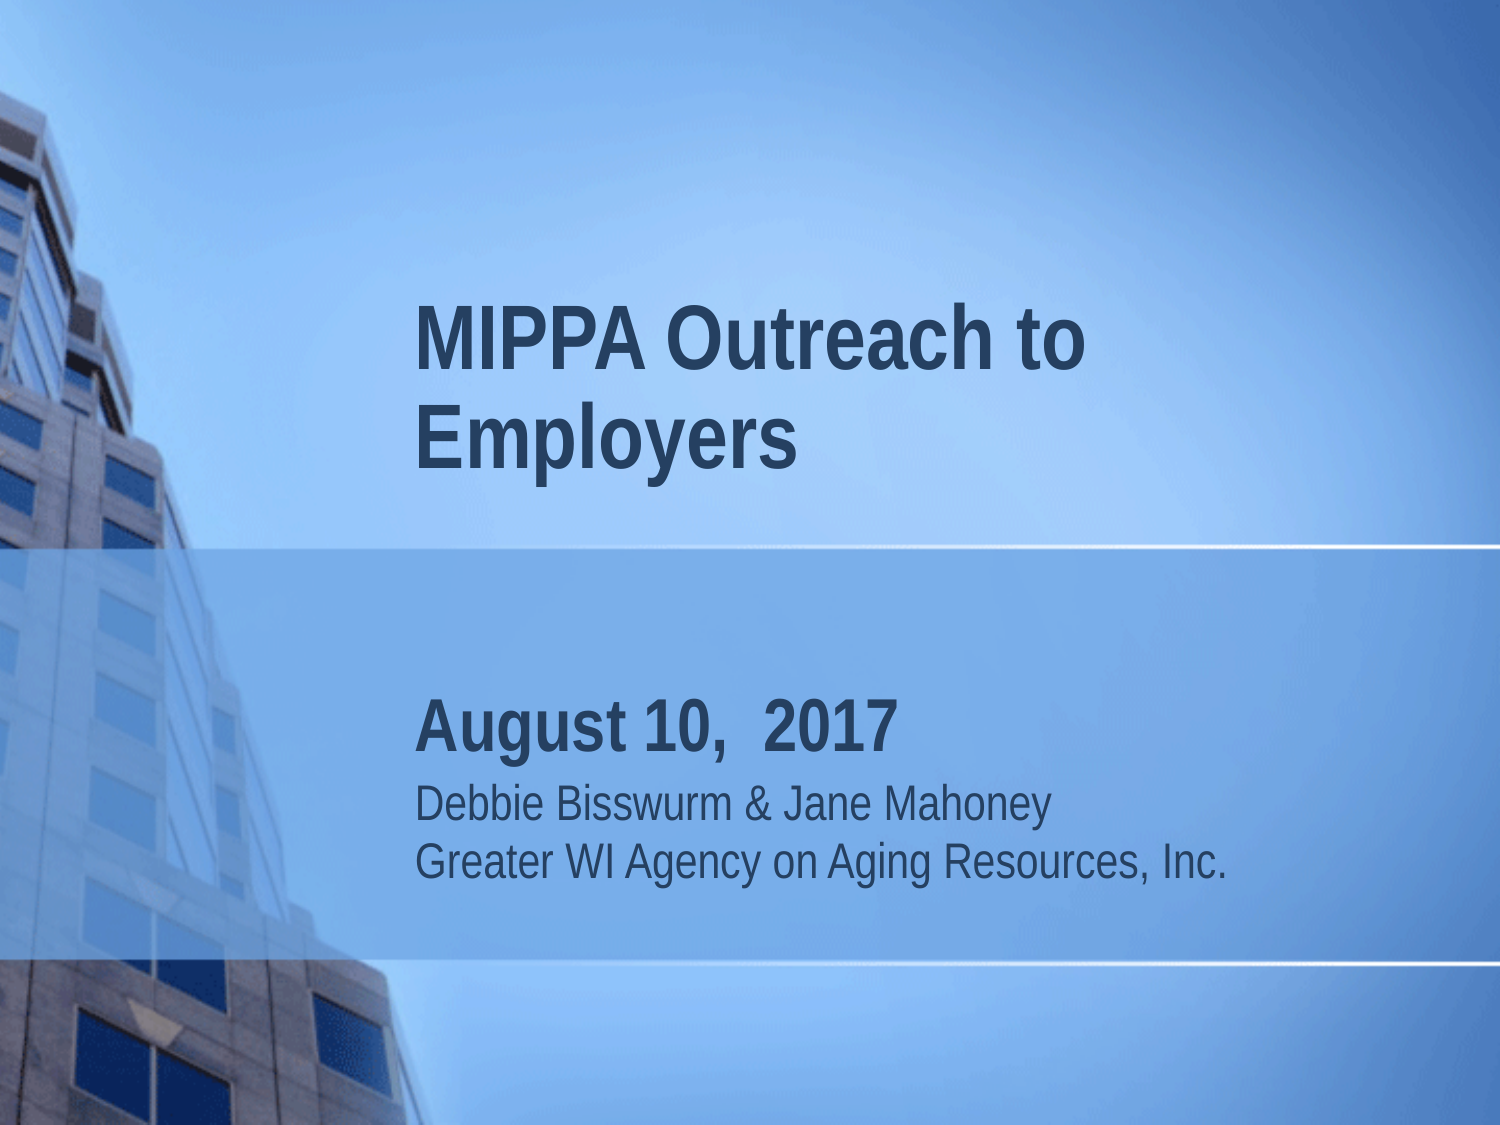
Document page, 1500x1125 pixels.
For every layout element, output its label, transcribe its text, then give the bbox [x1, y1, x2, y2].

subtitle Debbie Bisswurm & Jane Mahoney Greater WI Agency on Aging Resources, Inc. [399, 774, 1438, 888]
picture [0, 0, 1500, 1125]
title MIPPA Outreach to Employers August 10, 2017 [399, 549, 1438, 774]
